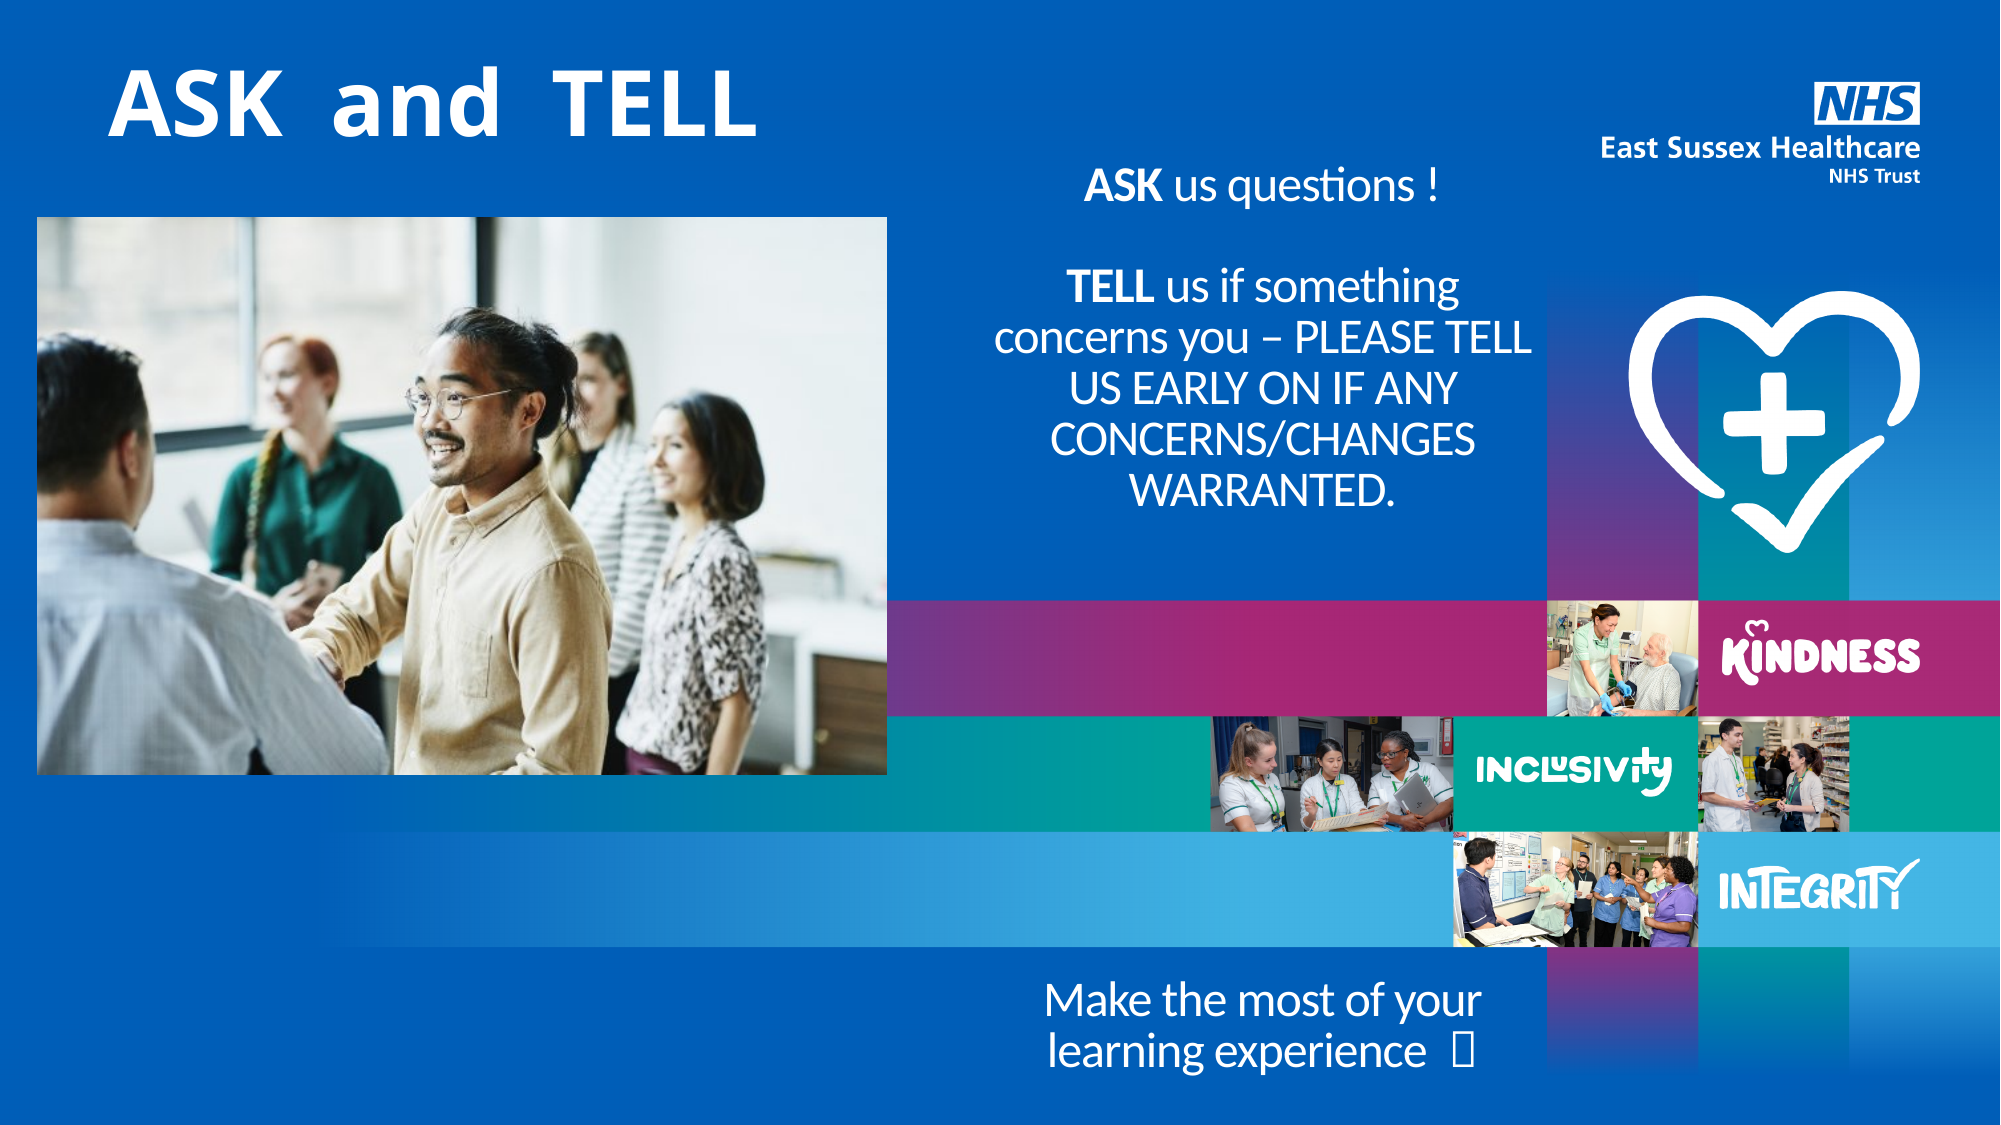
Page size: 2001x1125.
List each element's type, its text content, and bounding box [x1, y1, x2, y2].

picture [0, 0, 2000, 1125]
title ASK and TELL [0, 49, 775, 167]
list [37, 217, 887, 775]
text_box ASK us questions ! TELL us if something concerns you – PLEASE TELL US EARLY ON IF ANY CONCERNS/CHANGES WARRANTED. Make the most of your learning experience  [962, 92, 1563, 1125]
